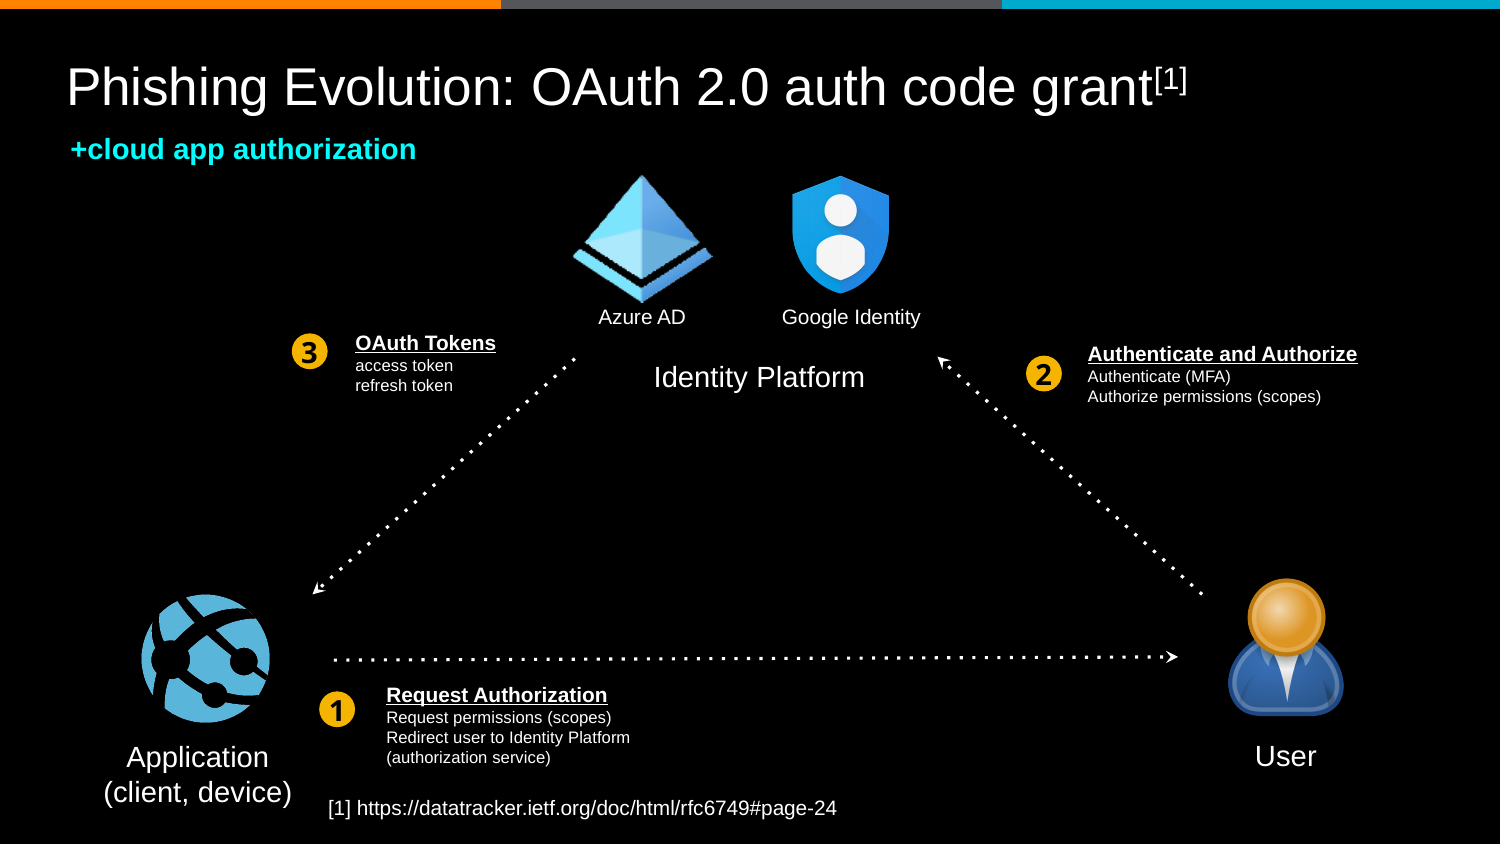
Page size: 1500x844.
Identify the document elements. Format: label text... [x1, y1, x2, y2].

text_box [61, 594, 334, 825]
text_box Request Authorization Request permissions (scopes) Redirect user to Identity Platform (authorization service) [371, 669, 669, 781]
text_box +cloud app authorization [55, 115, 526, 181]
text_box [552, 170, 979, 410]
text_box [333, 656, 1179, 661]
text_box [1009, 341, 1079, 392]
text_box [312, 356, 578, 595]
title Phishing Evolution: OAuth 2.0 auth code grant[1] [51, 37, 1449, 132]
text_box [274, 318, 345, 370]
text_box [937, 356, 1203, 595]
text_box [302, 676, 372, 728]
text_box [1196, 571, 1376, 789]
text_box [1] https://datatracker.ietf.org/doc/html/rfc6749#page-24 [332, 781, 1421, 832]
text_box OAuth Tokens access token refresh token [340, 314, 547, 355]
text_box Authenticate and Authorize Authenticate (MFA) Authorize permissions (scopes) [1072, 326, 1401, 421]
